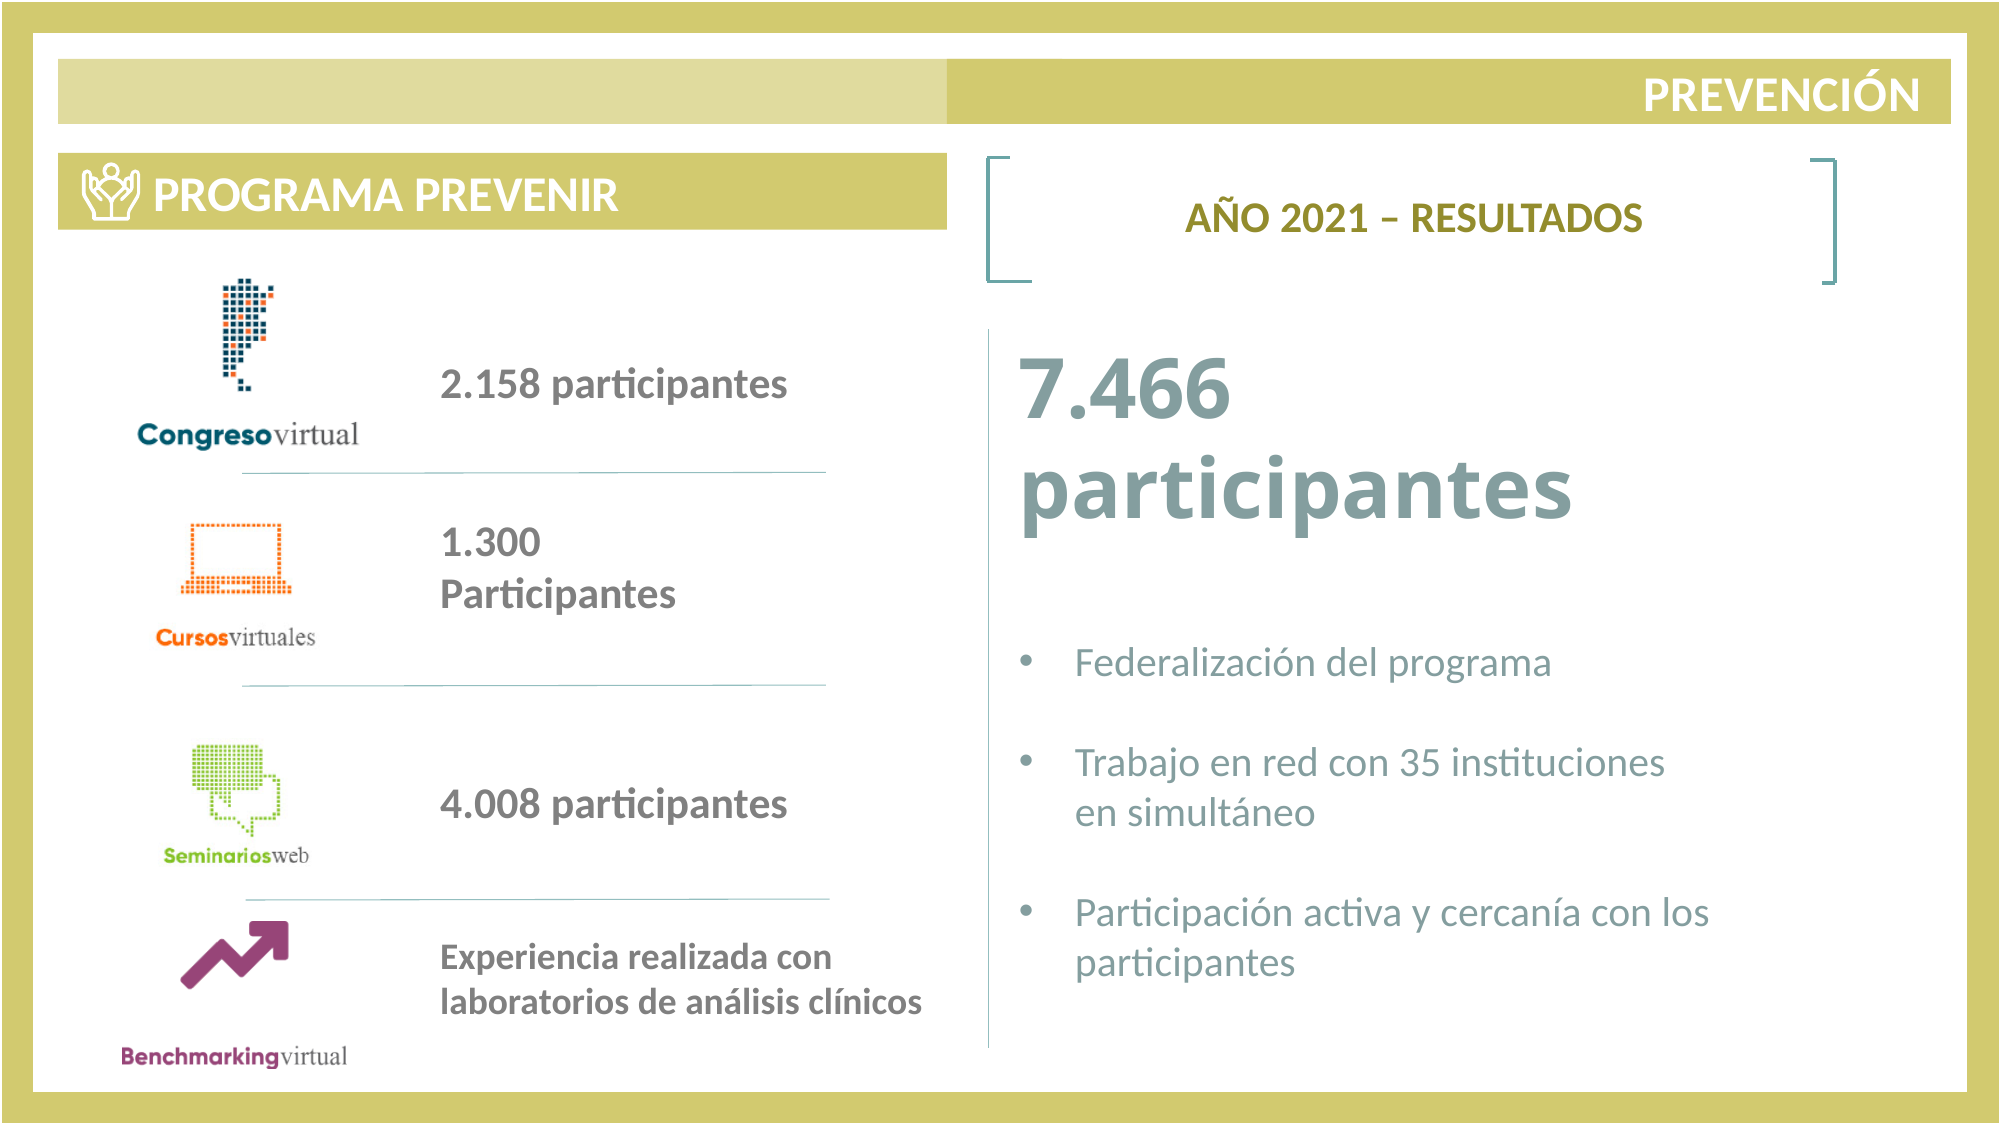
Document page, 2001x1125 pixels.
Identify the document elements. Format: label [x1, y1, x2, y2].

text_box [987, 157, 1836, 283]
text_box [17, 17, 1984, 1108]
text_box [81, 162, 141, 221]
picture [122, 921, 347, 1069]
text_box [105, 242, 1836, 1091]
text_box [58, 58, 1951, 124]
